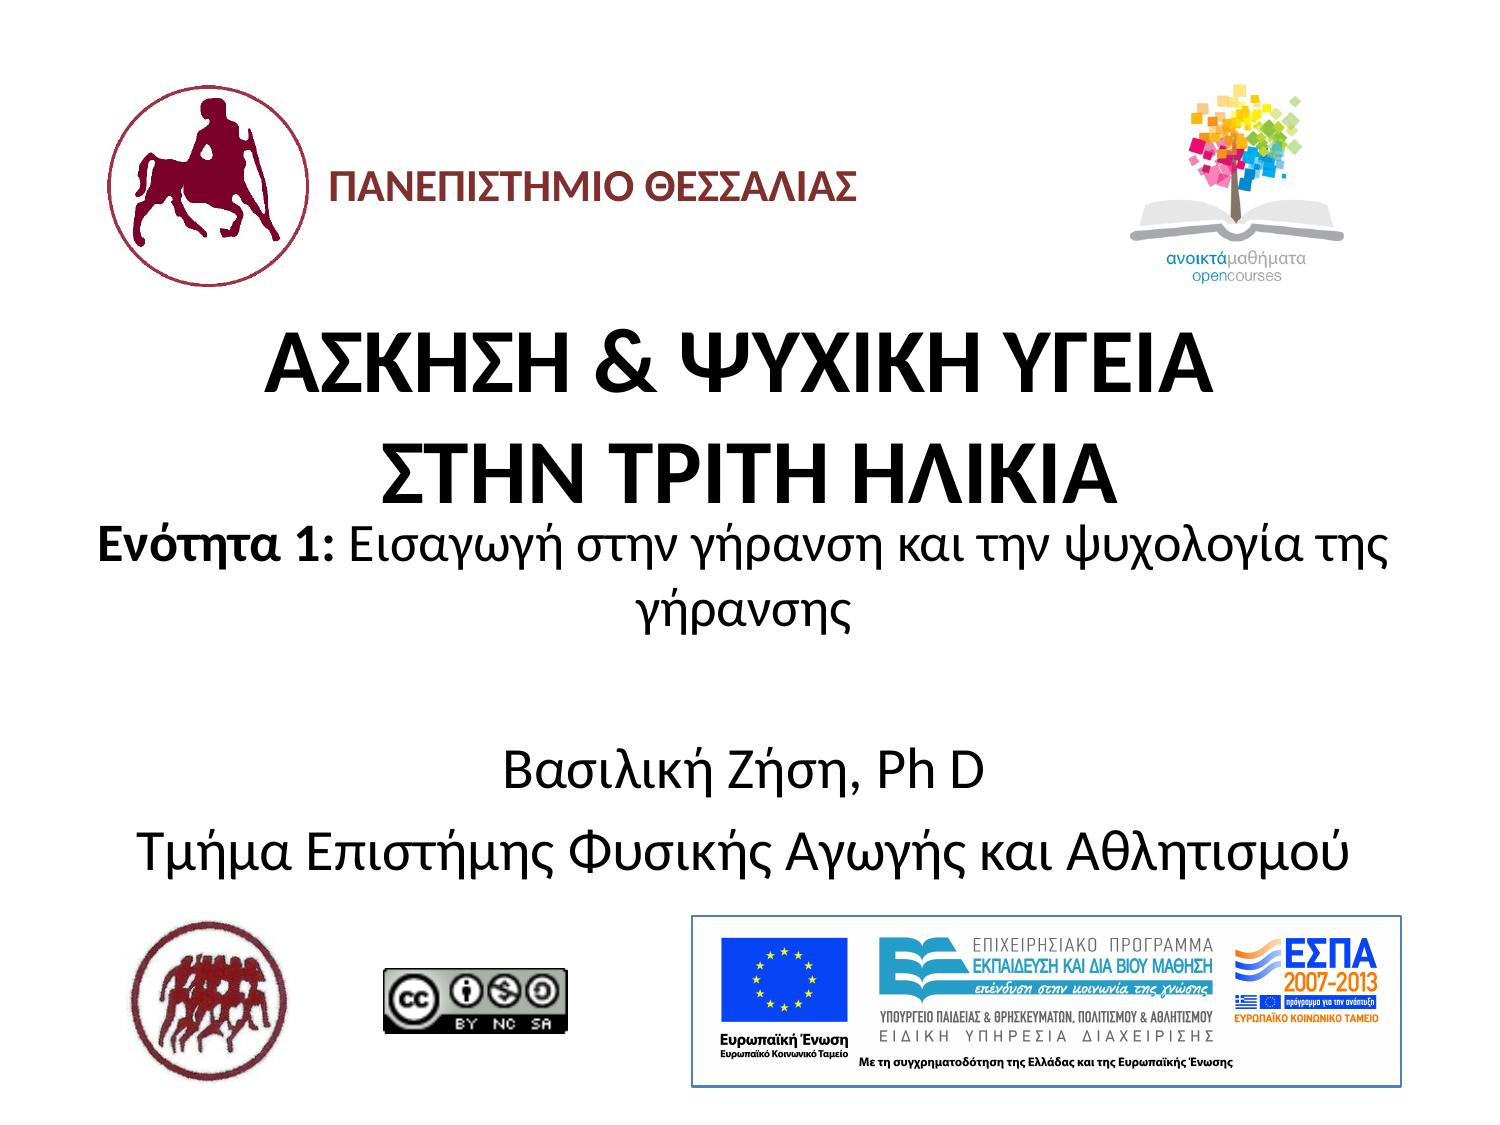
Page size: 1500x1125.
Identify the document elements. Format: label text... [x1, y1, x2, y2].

title ΑΣΚΗΣΗ & ΨΥΧΙΚΗ ΥΓΕΙΑ ΣΤΗΝ ΤΡΙΤΗ ΗΛΙΚΙΑ [112, 299, 1388, 499]
picture [383, 968, 568, 1034]
subtitle Ενότητα 1: Εισαγωγή στην γήρανση και την ψυχολογία της γήρανσης Βασιλική Ζήση, Ph D Τμήμα Επιστήμης Φυσικής Αγωγής και Αθλητισμού [53, 499, 1436, 787]
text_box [107, 76, 1400, 291]
picture [126, 919, 290, 1083]
picture [692, 916, 1400, 1086]
